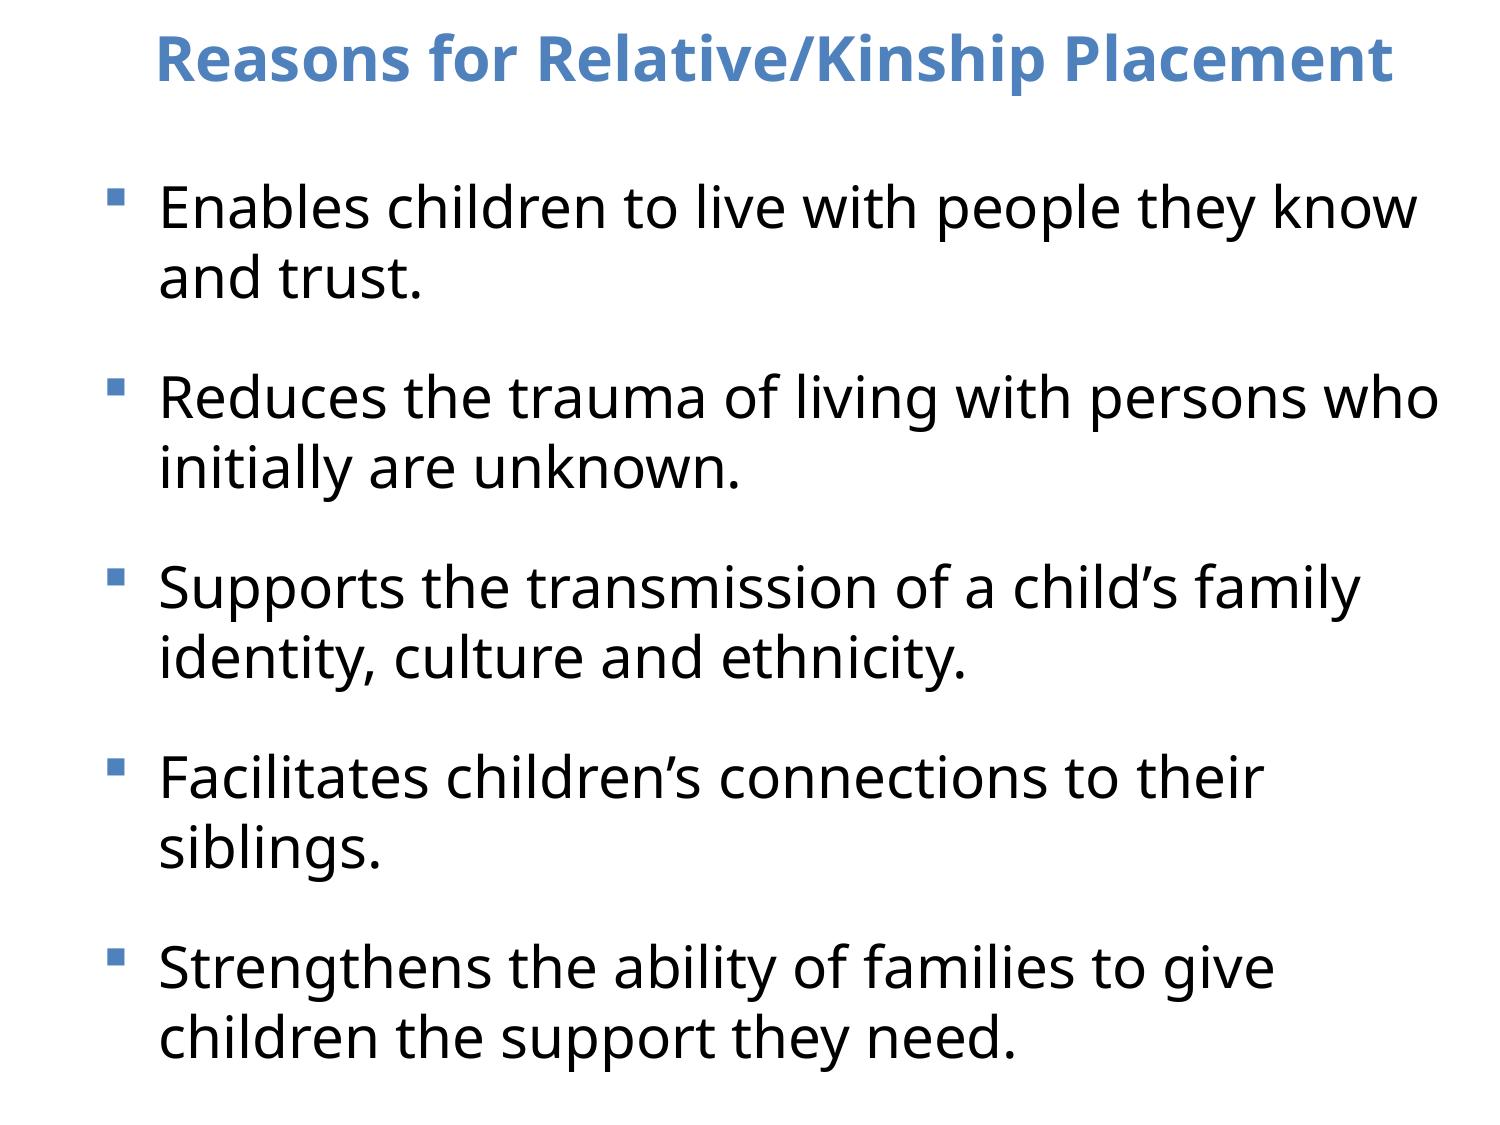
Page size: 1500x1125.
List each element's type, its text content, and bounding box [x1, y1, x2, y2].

list Enables children to live with people they know and trust. Reduces the trauma of living with persons who initially are unknown. Supports the transmission of a child’s family identity, culture and ethnicity. Facilitates children’s connections to their siblings. Strengthens the ability of families to give children the support they need. [87, 162, 1463, 1038]
title Reasons for Relative/Kinship Placement [50, 0, 1500, 188]
